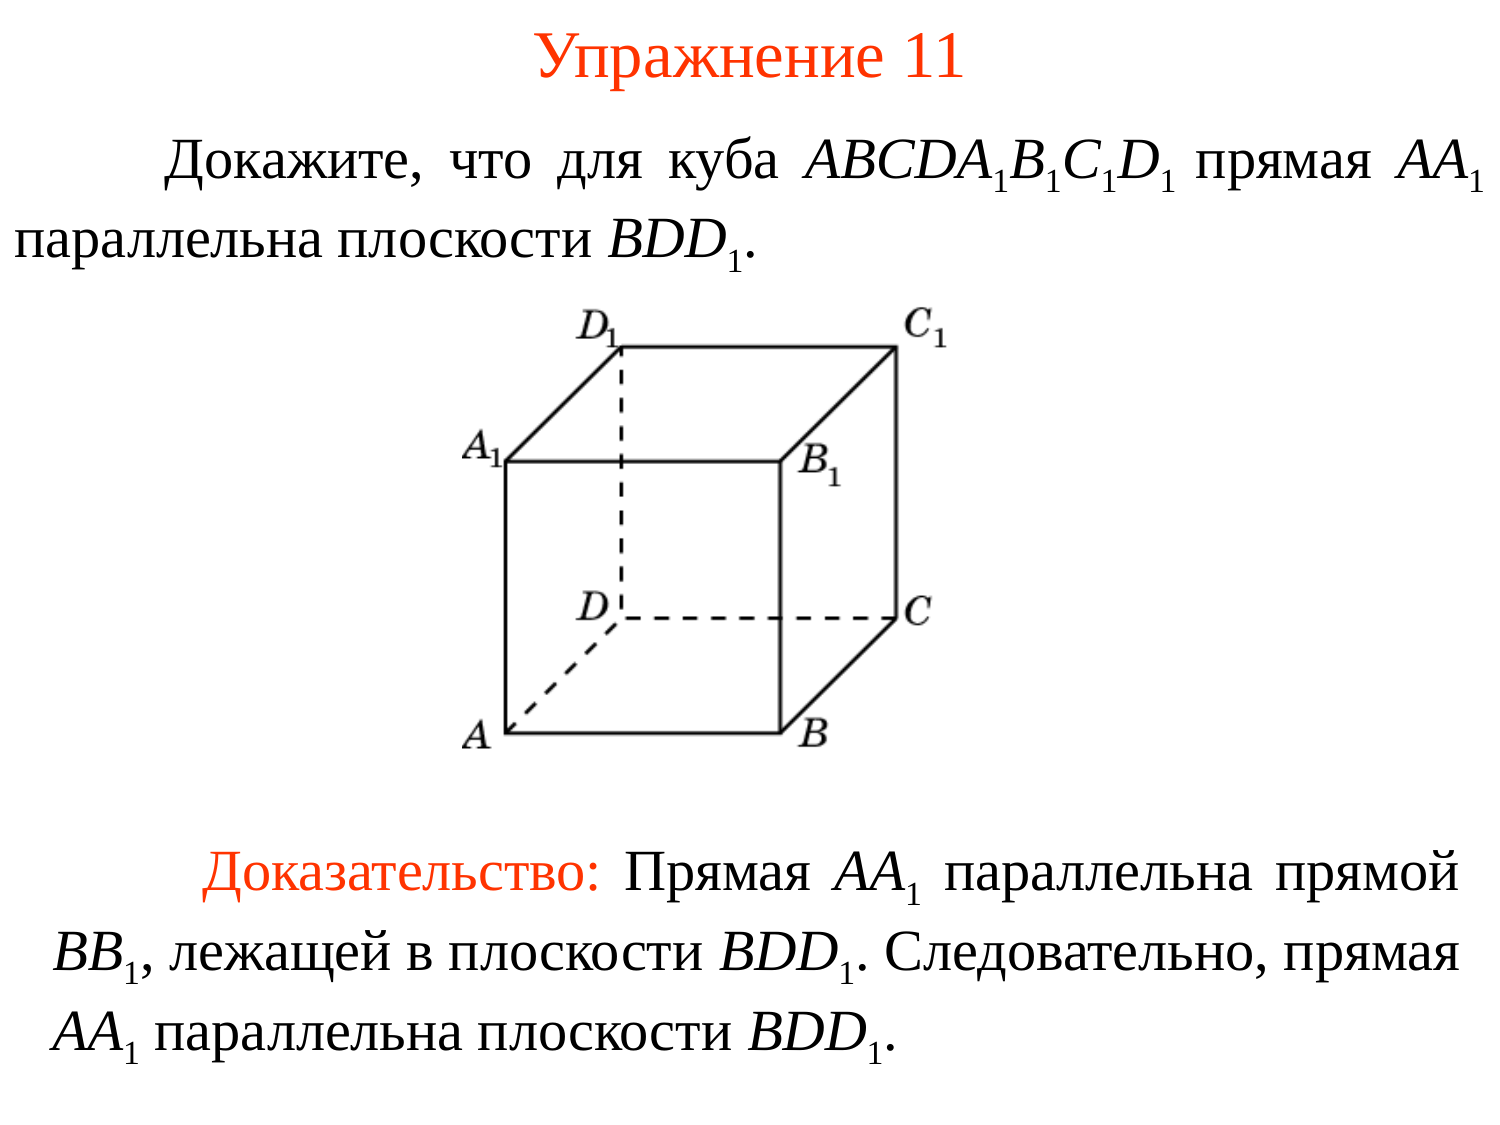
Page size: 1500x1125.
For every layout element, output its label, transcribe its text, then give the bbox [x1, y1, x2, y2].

picture [462, 299, 950, 761]
text_box Доказательство: Прямая AA1 параллельна прямой BB1, лежащей в плоскости BDD1. Следовательно, прямая AA1 параллельна плоскости BDD1. [37, 825, 1475, 1079]
text_box Докажите, что для куба ABCDA1B1C1D1 прямая AA1 параллельна плоскости BDD1. [0, 112, 1500, 287]
text_box Упражнение 11 [112, 19, 1388, 83]
